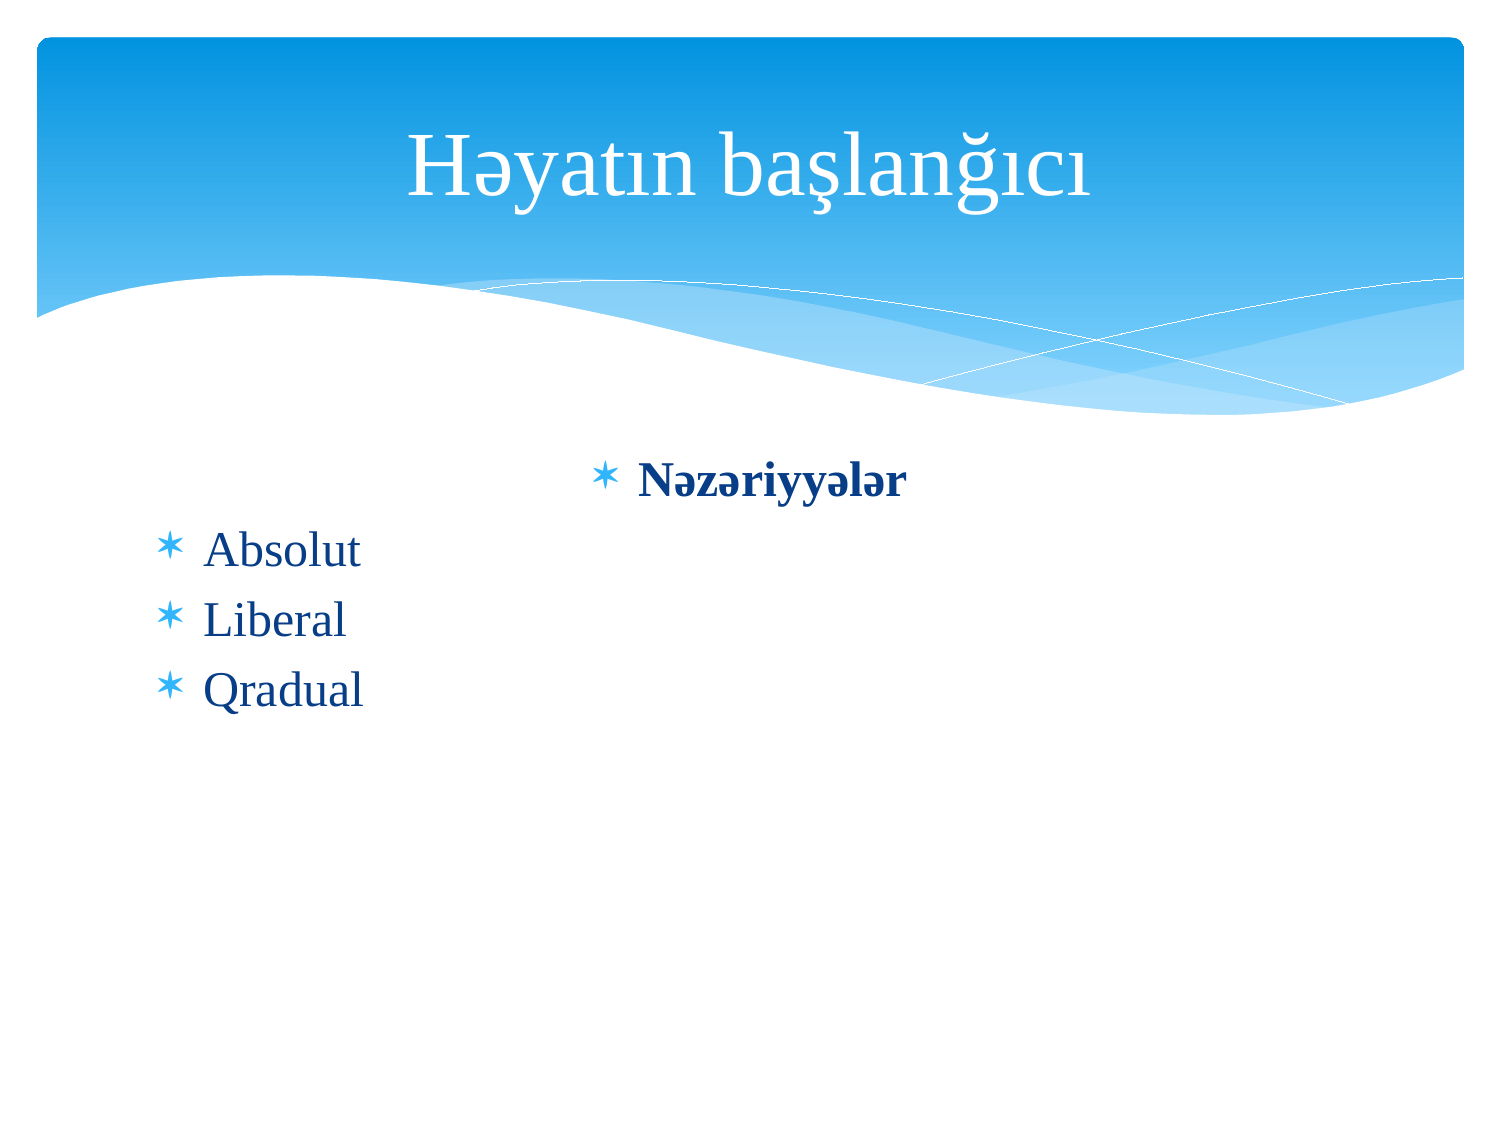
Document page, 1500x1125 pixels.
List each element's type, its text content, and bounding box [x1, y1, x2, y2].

list Nəzəriyyələr Absolut Liberal Qradual [143, 438, 1359, 1005]
title Həyatın başlanğıcı [75, 55, 1425, 261]
